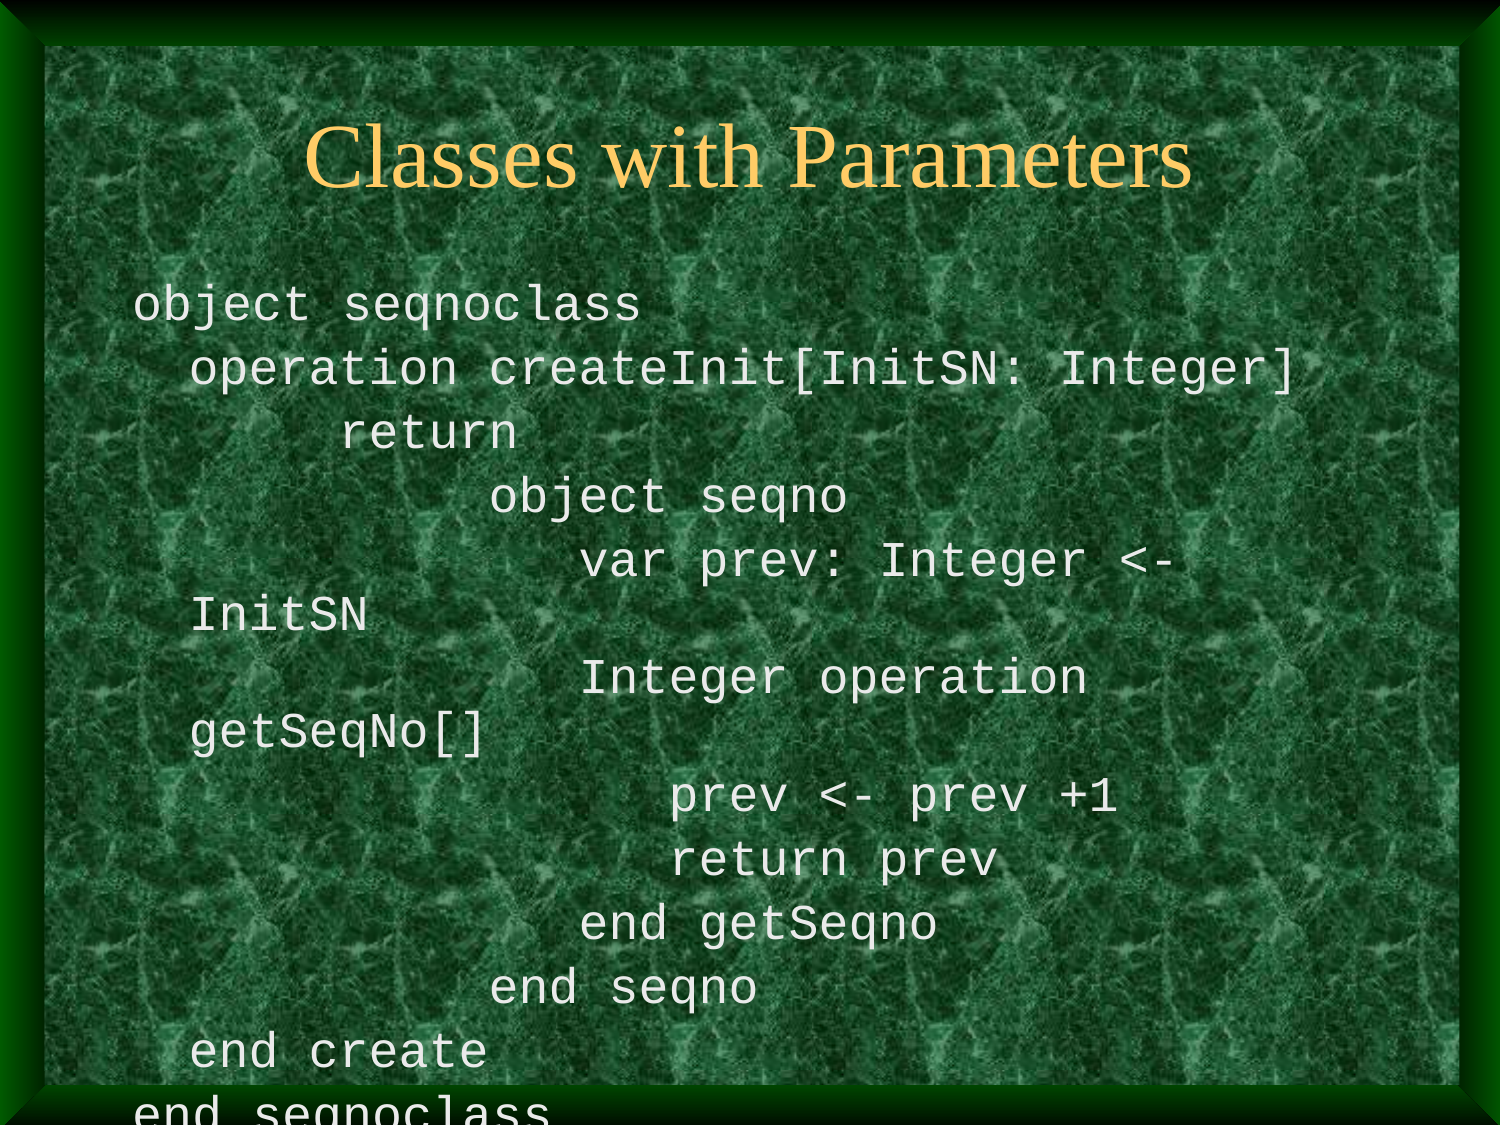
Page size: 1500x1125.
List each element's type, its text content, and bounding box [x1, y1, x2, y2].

list object seqnoclass operation createInit[InitSN: Integer] return object seqno var prev: Integer <- InitSN Integer operation getSeqNo[] prev <- prev +1 return prev end getSeqno end seqno end create end seqnoclass [116, 269, 1393, 1091]
picture [44, 46, 1460, 1085]
title Classes with Parameters [112, 57, 1388, 246]
